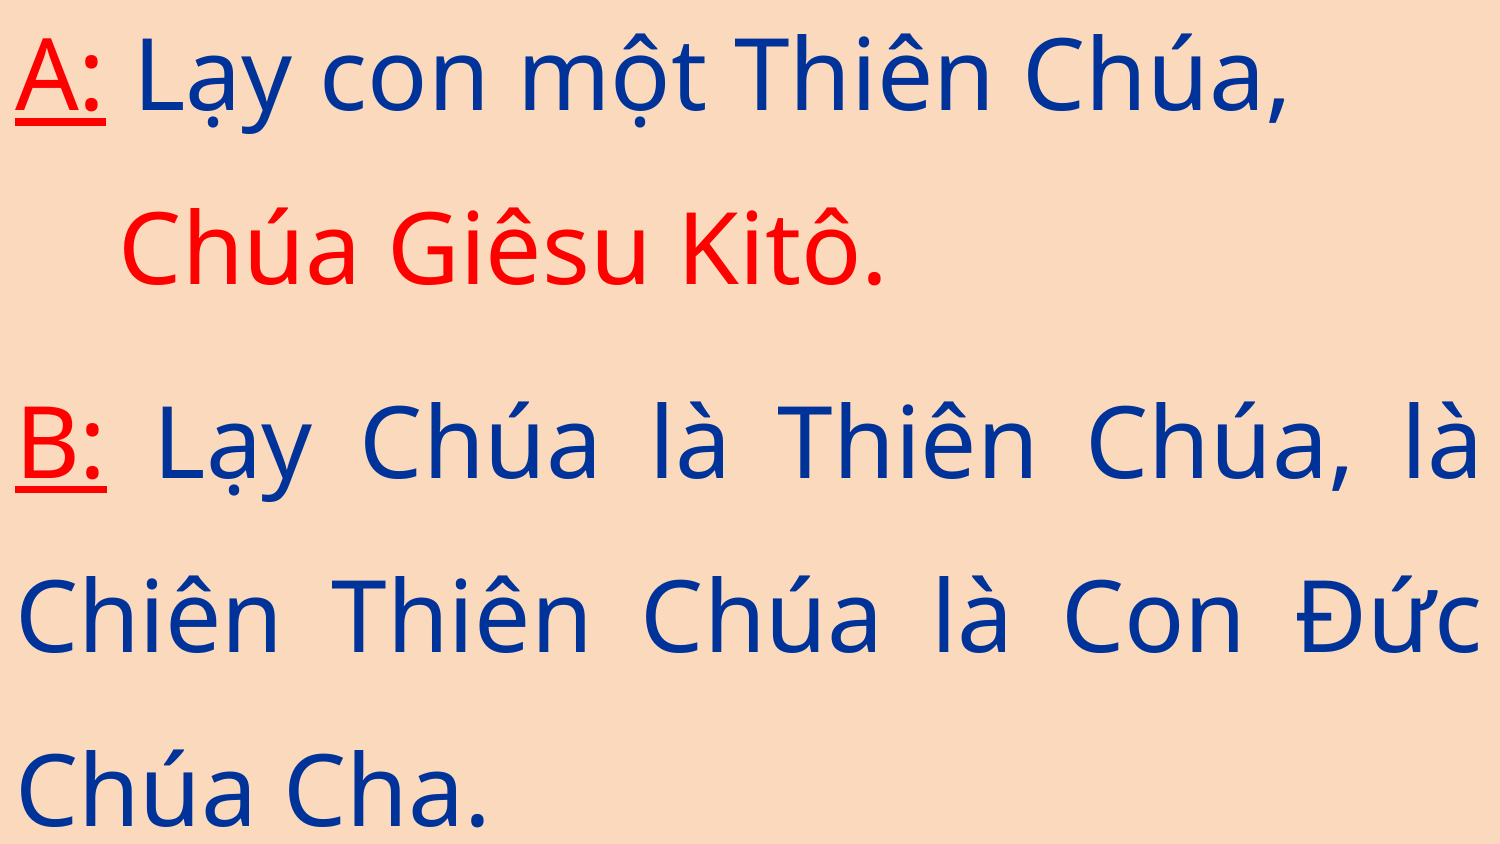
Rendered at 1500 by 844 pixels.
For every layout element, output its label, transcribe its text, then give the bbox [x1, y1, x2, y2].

list A: Lạy con một Thiên Chúa, Chúa Giêsu Kitô. B: Lạy Chúa là Thiên Chúa, là Chiên Thiên Chúa là Con Đức Chúa Cha. [0, 0, 1500, 844]
